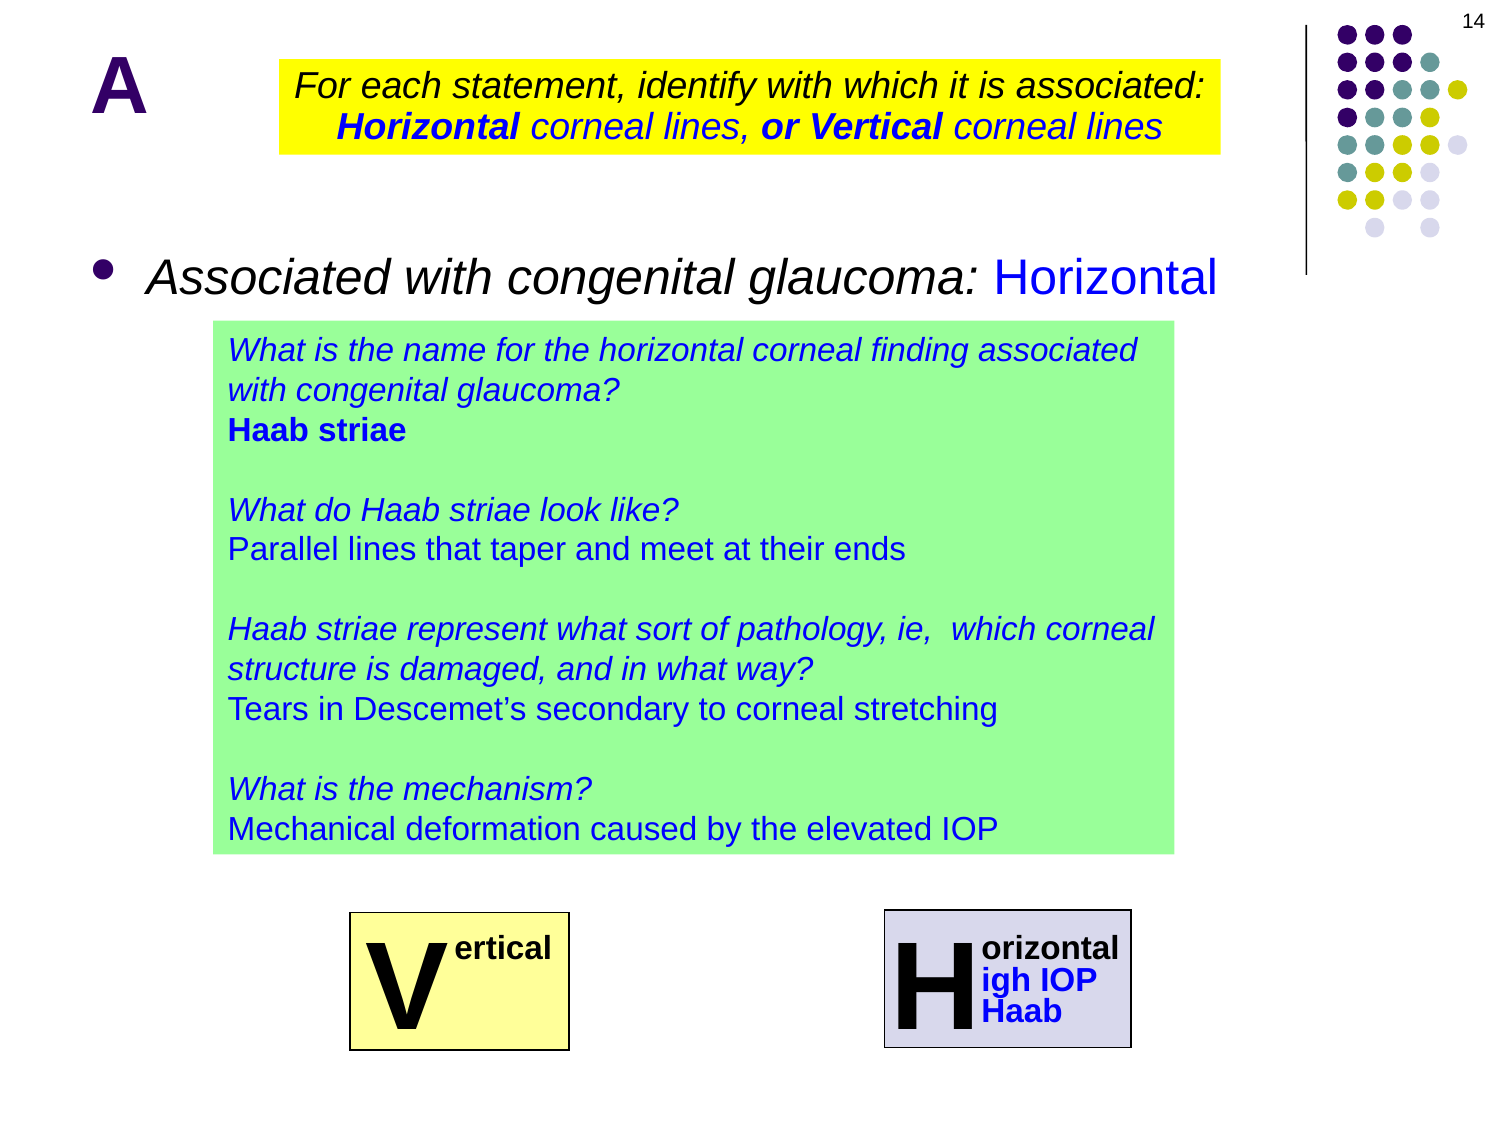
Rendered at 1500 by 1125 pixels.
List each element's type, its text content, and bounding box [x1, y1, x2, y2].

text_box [874, 897, 1138, 1063]
title A [1221, 75, 1313, 138]
text_box V [350, 897, 464, 1063]
text_box ertical [439, 926, 568, 973]
title A [75, 20, 1149, 138]
text_box For each statement, identify with which it is associated: Horizontal corneal lines, or Vertical corneal lines [279, 59, 1221, 155]
text_box What is the name for the horizontal corneal finding associated with congenital glaucoma? Haab striae What do Haab striae look like? Parallel lines that taper and meet at their ends Haab striae represent what sort of pathology, ie, which corneal structure is damaged, and in what way? Tears in Descemet’s secondary to corneal stretching What is the mechanism? Mechanical deformation caused by the elevated IOP [213, 320, 1175, 855]
list Associated with congenital glaucoma: Horizontal [75, 236, 1463, 334]
text_box [464, 912, 569, 1050]
slide_number 14 [1149, 0, 1500, 75]
